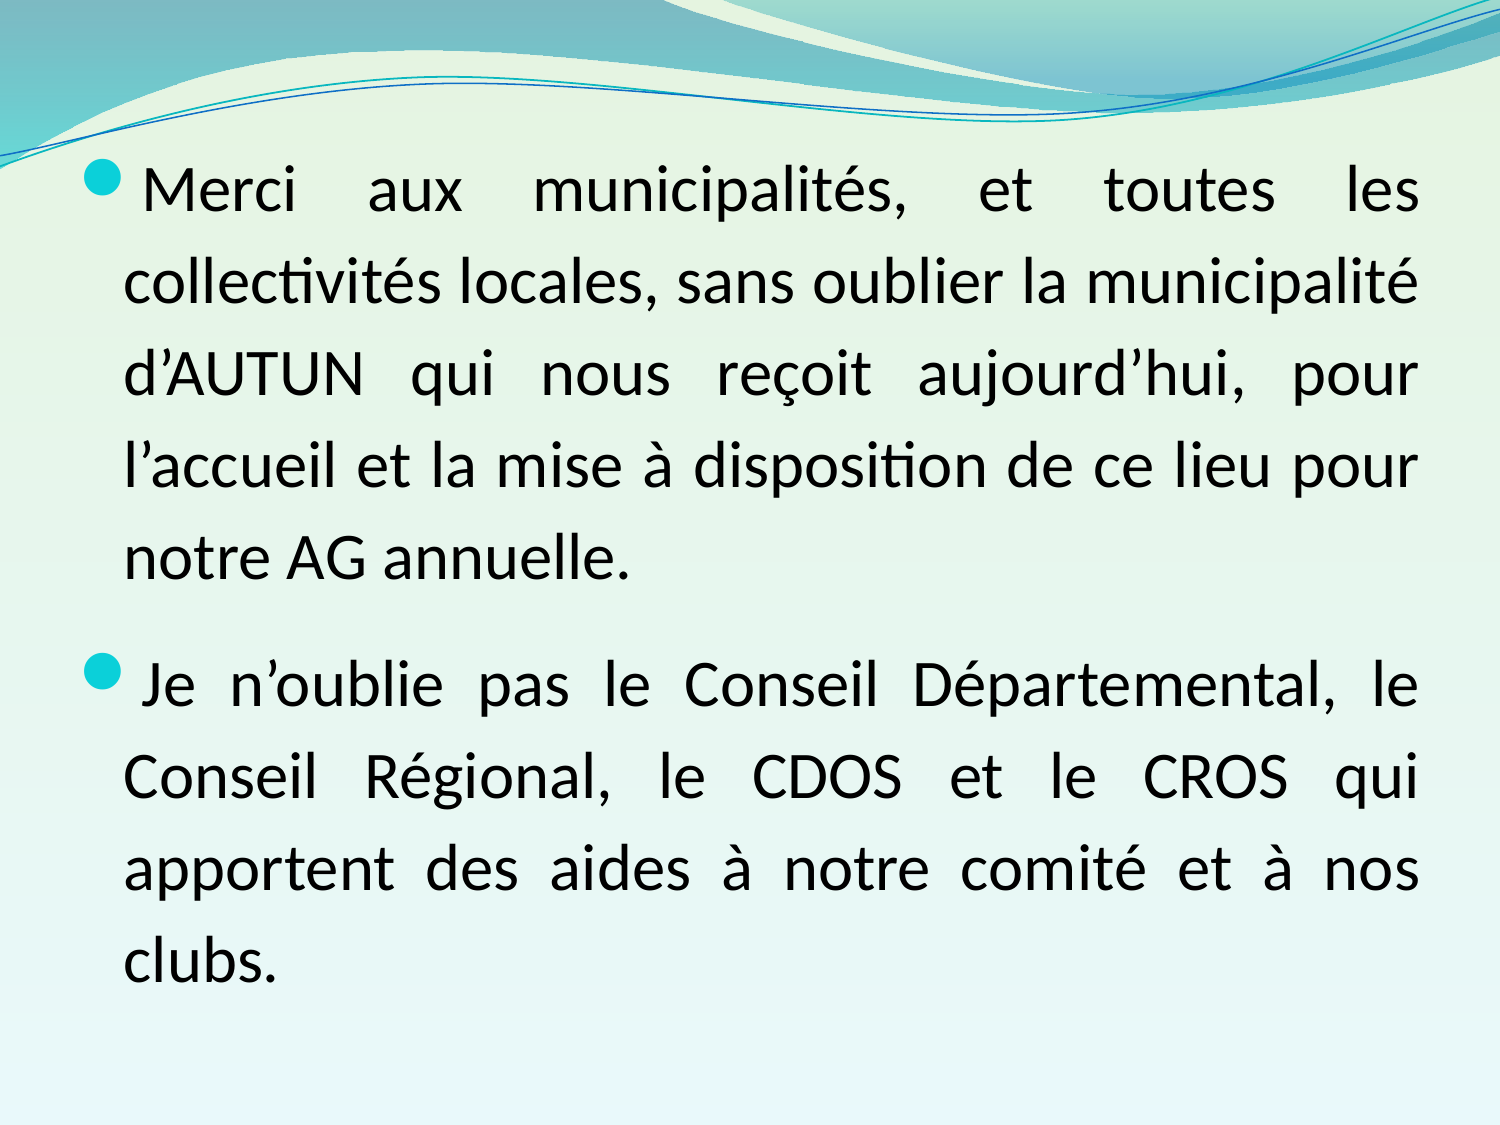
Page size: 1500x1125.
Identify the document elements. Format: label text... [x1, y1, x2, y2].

list Merci aux municipalités, et toutes les collectivités locales, sans oublier la municipalité d’AUTUN qui nous reçoit aujourd’hui, pour l’accueil et la mise à disposition de ce lieu pour notre AG annuelle. Je n’oublie pas le Conseil Départemental, le Conseil Régional, le CDOS et le CROS qui apportent des aides à notre comité et à nos clubs. [64, 125, 1436, 1097]
